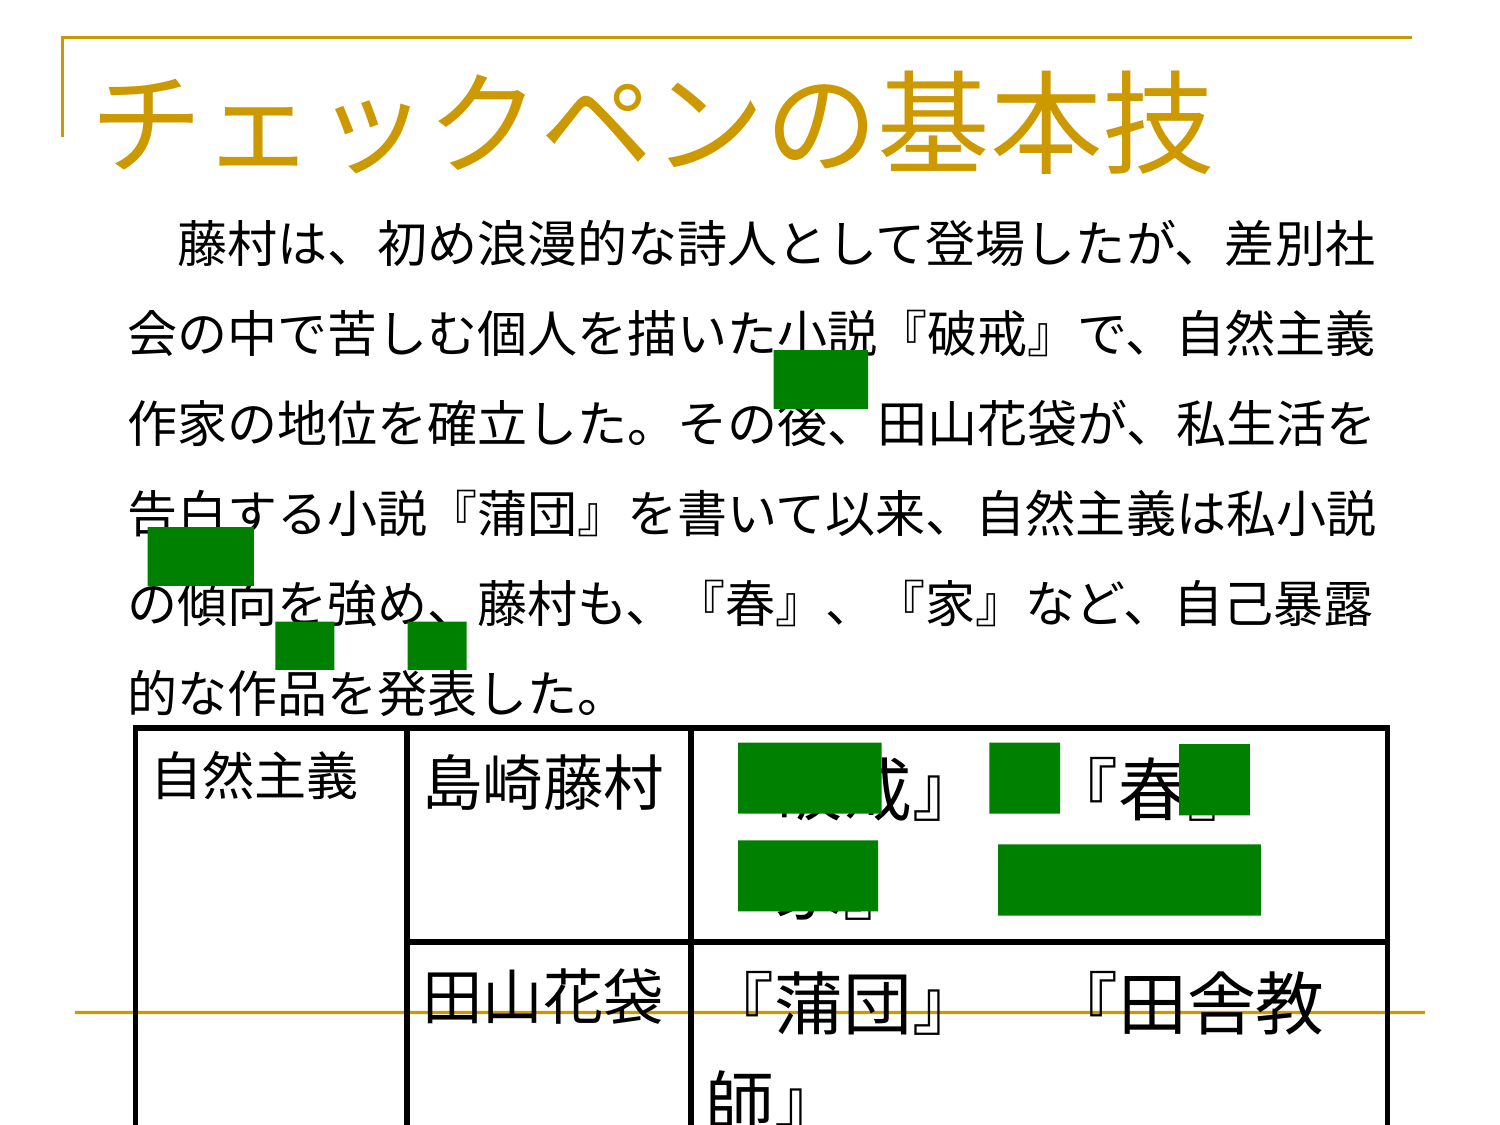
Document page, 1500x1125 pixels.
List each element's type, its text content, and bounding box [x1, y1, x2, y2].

text_box [989, 742, 1061, 814]
text_box [275, 621, 335, 670]
text_box 藤村は、初め浪漫的な詩人として登場したが、差別社会の中で苦しむ個人を描いた小説『破戒』で、自然主義作家の地位を確立した。その後、田山花袋が、私生活を告白する小説『蒲団』を書いて以来、自然主義は私小説の傾向を強め、藤村も、『春』、『家』など、自己暴露的な作品を発表した。 [112, 174, 1407, 730]
table_header 『破戒』 『春』 『家』 [694, 731, 1385, 939]
text_box [738, 742, 882, 814]
text_box [1179, 744, 1250, 816]
text_box [738, 840, 879, 912]
table_header 自然主義 [138, 731, 404, 942]
title チェックペンの基本技 [75, 45, 1425, 233]
table_header 島崎藤村 [410, 731, 688, 939]
table_cell 田山花袋 [410, 945, 688, 1125]
text_box [773, 350, 869, 409]
text_box [407, 621, 467, 670]
table_cell 『蒲団』 『田舎教師』 [694, 945, 1385, 1125]
text_box [147, 527, 254, 586]
table_cell [138, 942, 404, 1125]
text_box [998, 844, 1261, 916]
